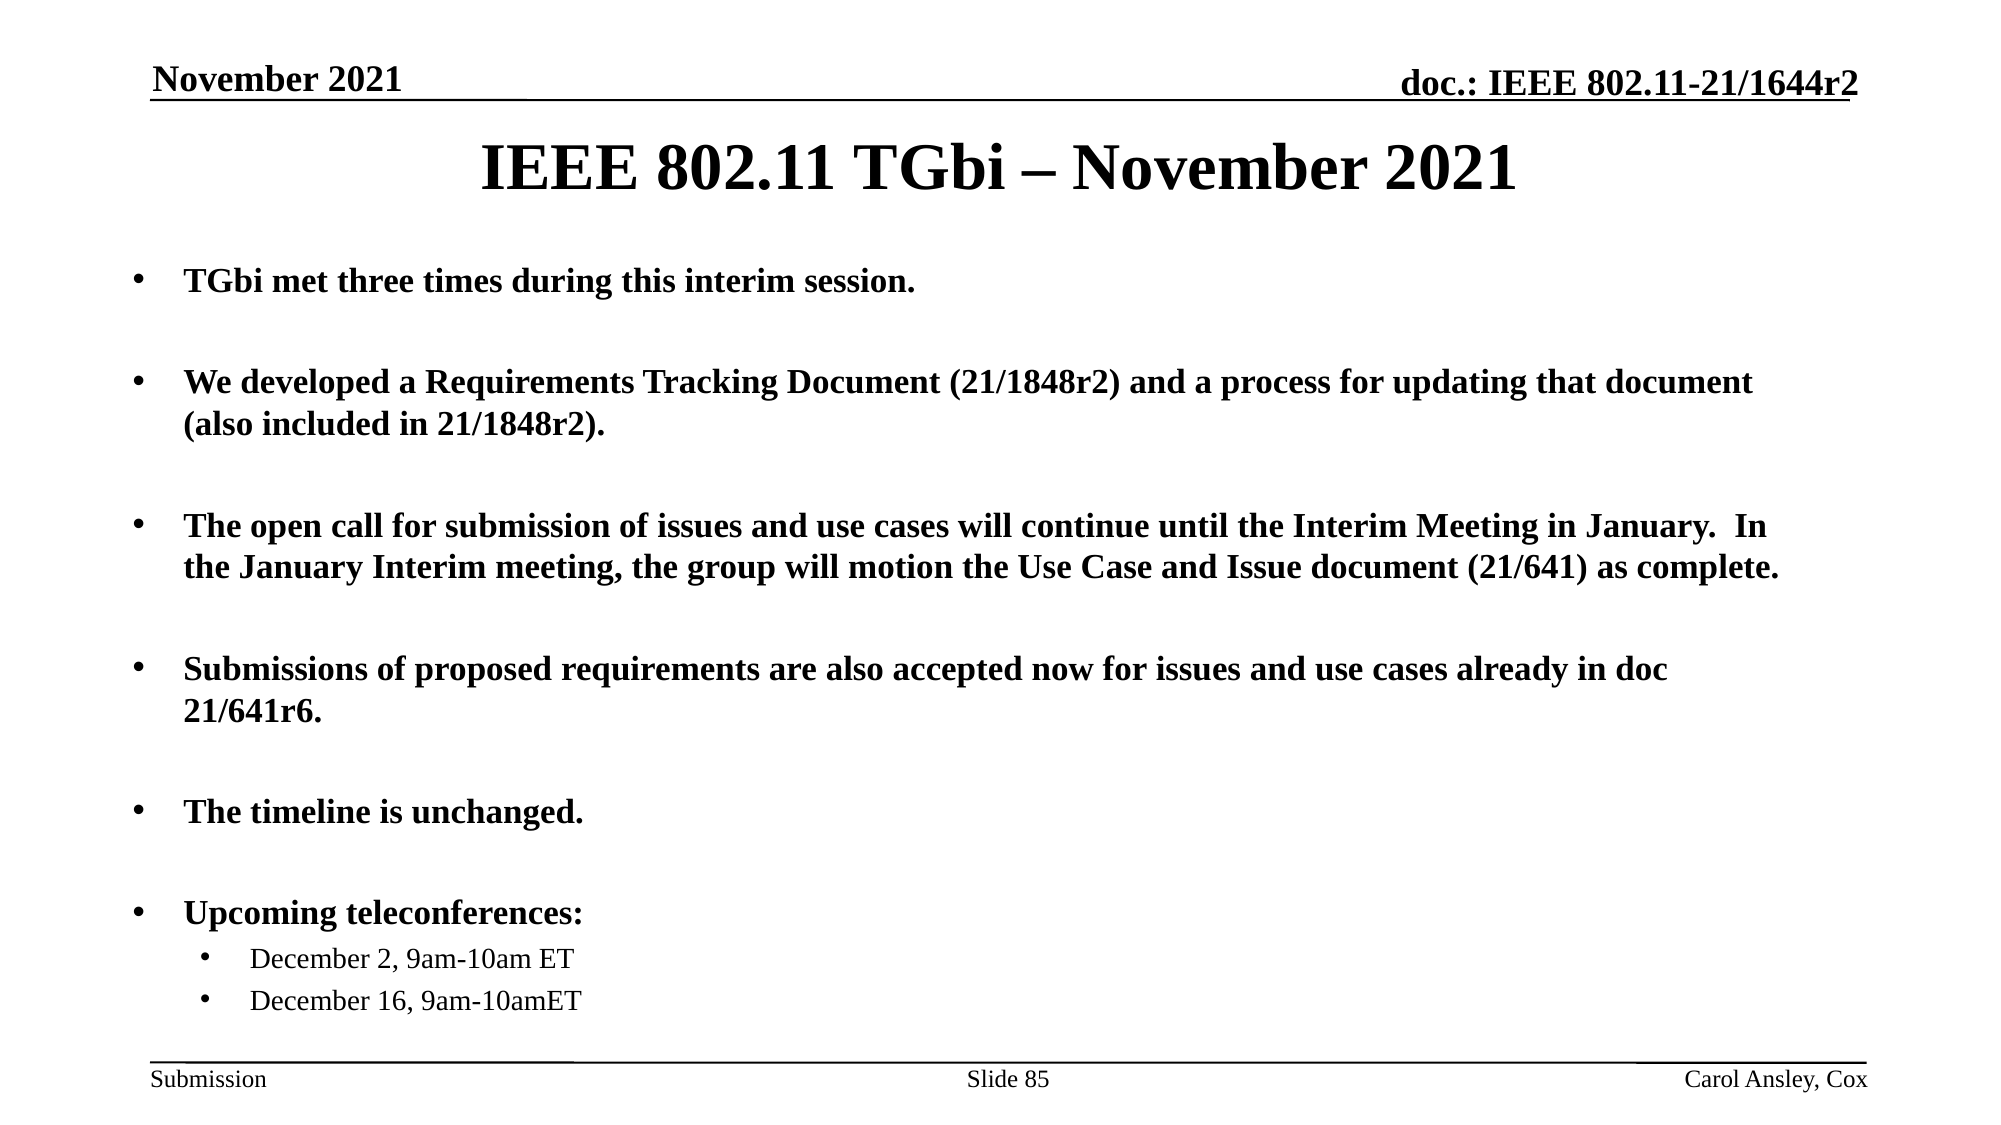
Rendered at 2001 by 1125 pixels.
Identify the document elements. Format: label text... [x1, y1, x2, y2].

title IEEE 802.11 TGbi – November 2021 [362, 74, 1638, 249]
footer Carol Ansley, Cox [1171, 1061, 1869, 1093]
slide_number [152, 54, 563, 100]
slide_number Slide 85 [950, 1061, 1067, 1123]
list TGbi met three times during this interim session. We developed a Requirements Tracking Document (21/1848r2) and a process for updating that document (also included in 21/1848r2). The open call for submission of issues and use cases will continue until the Interim Meeting in January. In the January Interim meeting, the group will motion the Use Case and Issue document (21/641) as complete. Submissions of proposed requirements are also accepted now for issues and use cases already in doc 21/641r6. The timeline is unchanged. Upcoming teleconferences: December 2, 9am-10am ET December 16, 9am-10amET [124, 249, 1801, 1051]
